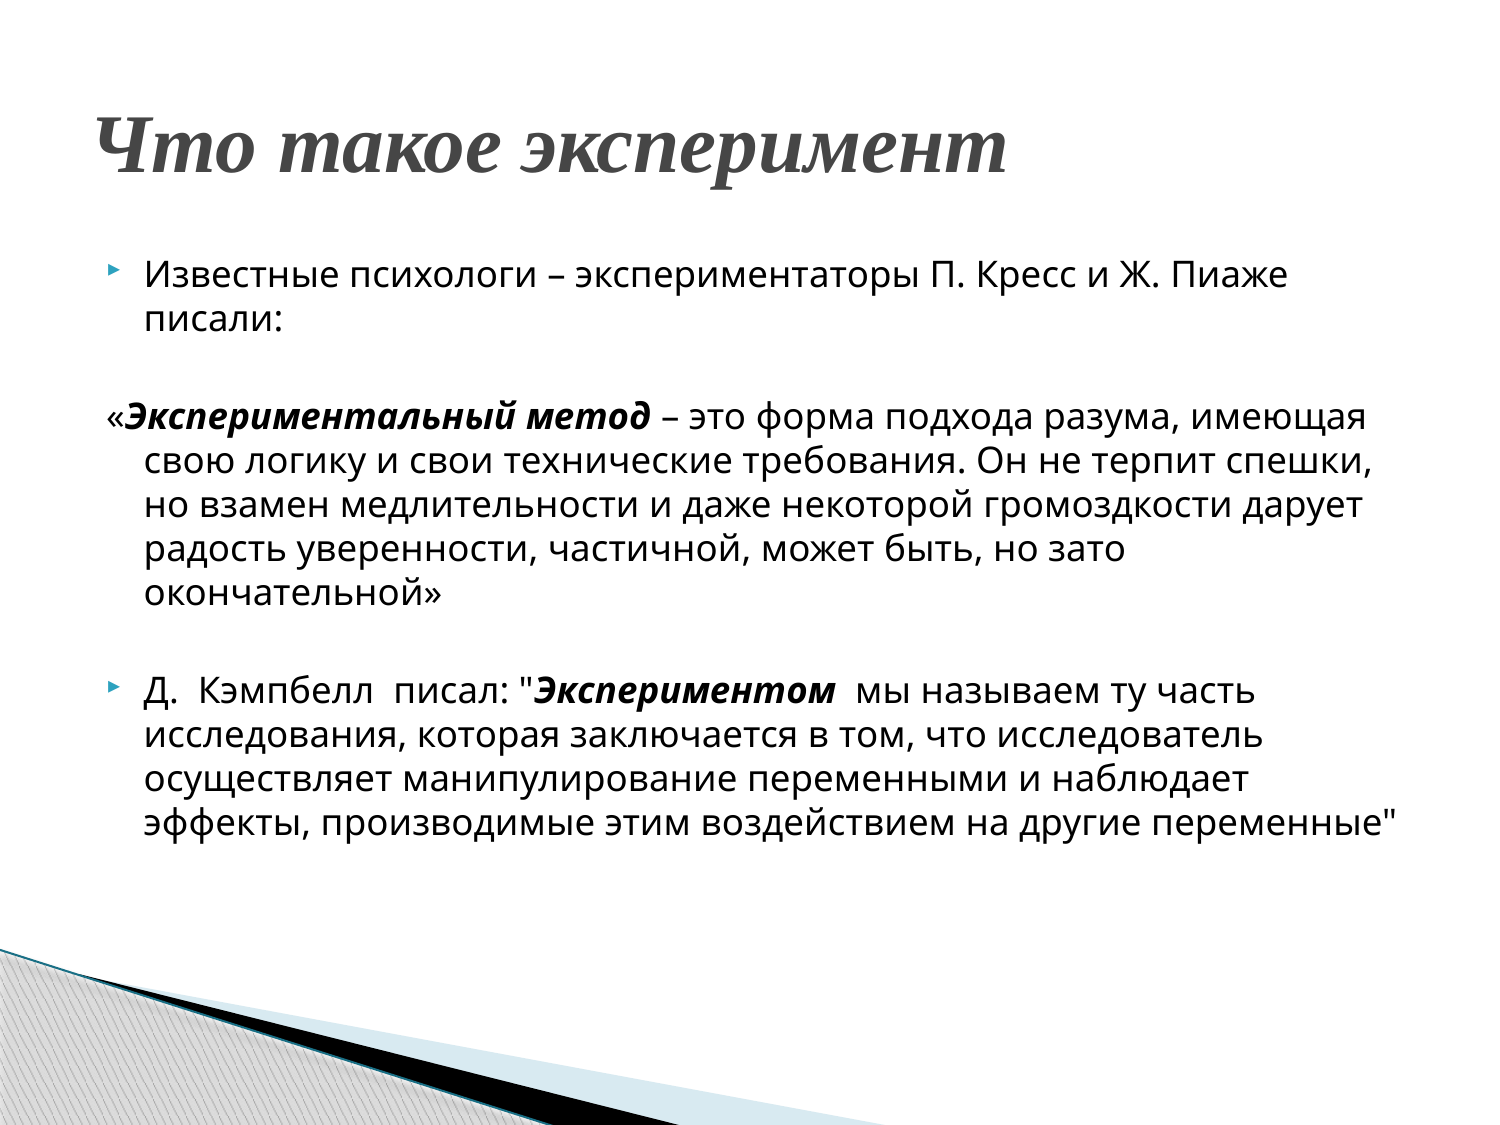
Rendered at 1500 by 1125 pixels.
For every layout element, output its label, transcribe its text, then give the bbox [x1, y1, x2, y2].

title Что такое эксперимент [75, 45, 1425, 233]
list Известные психологи – экспериментаторы П. Кресс и Ж. Пиаже писали: «Экспериментальный метод – это форма подхода разума, имеющая свою логику и свои технические требования. Он не терпит спешки, но взамен медлительности и даже некоторой громоздкости дарует радость уверенности, частичной, может быть, но зато окончательной» Д. Кэмпбелл писал: "Экспериментом мы называем ту часть исследования, которая заключается в том, что исследователь осуществляет манипулирование переменными и наблюдает эффекты, производимые этим воздействием на другие переменные" [75, 243, 1425, 1047]
